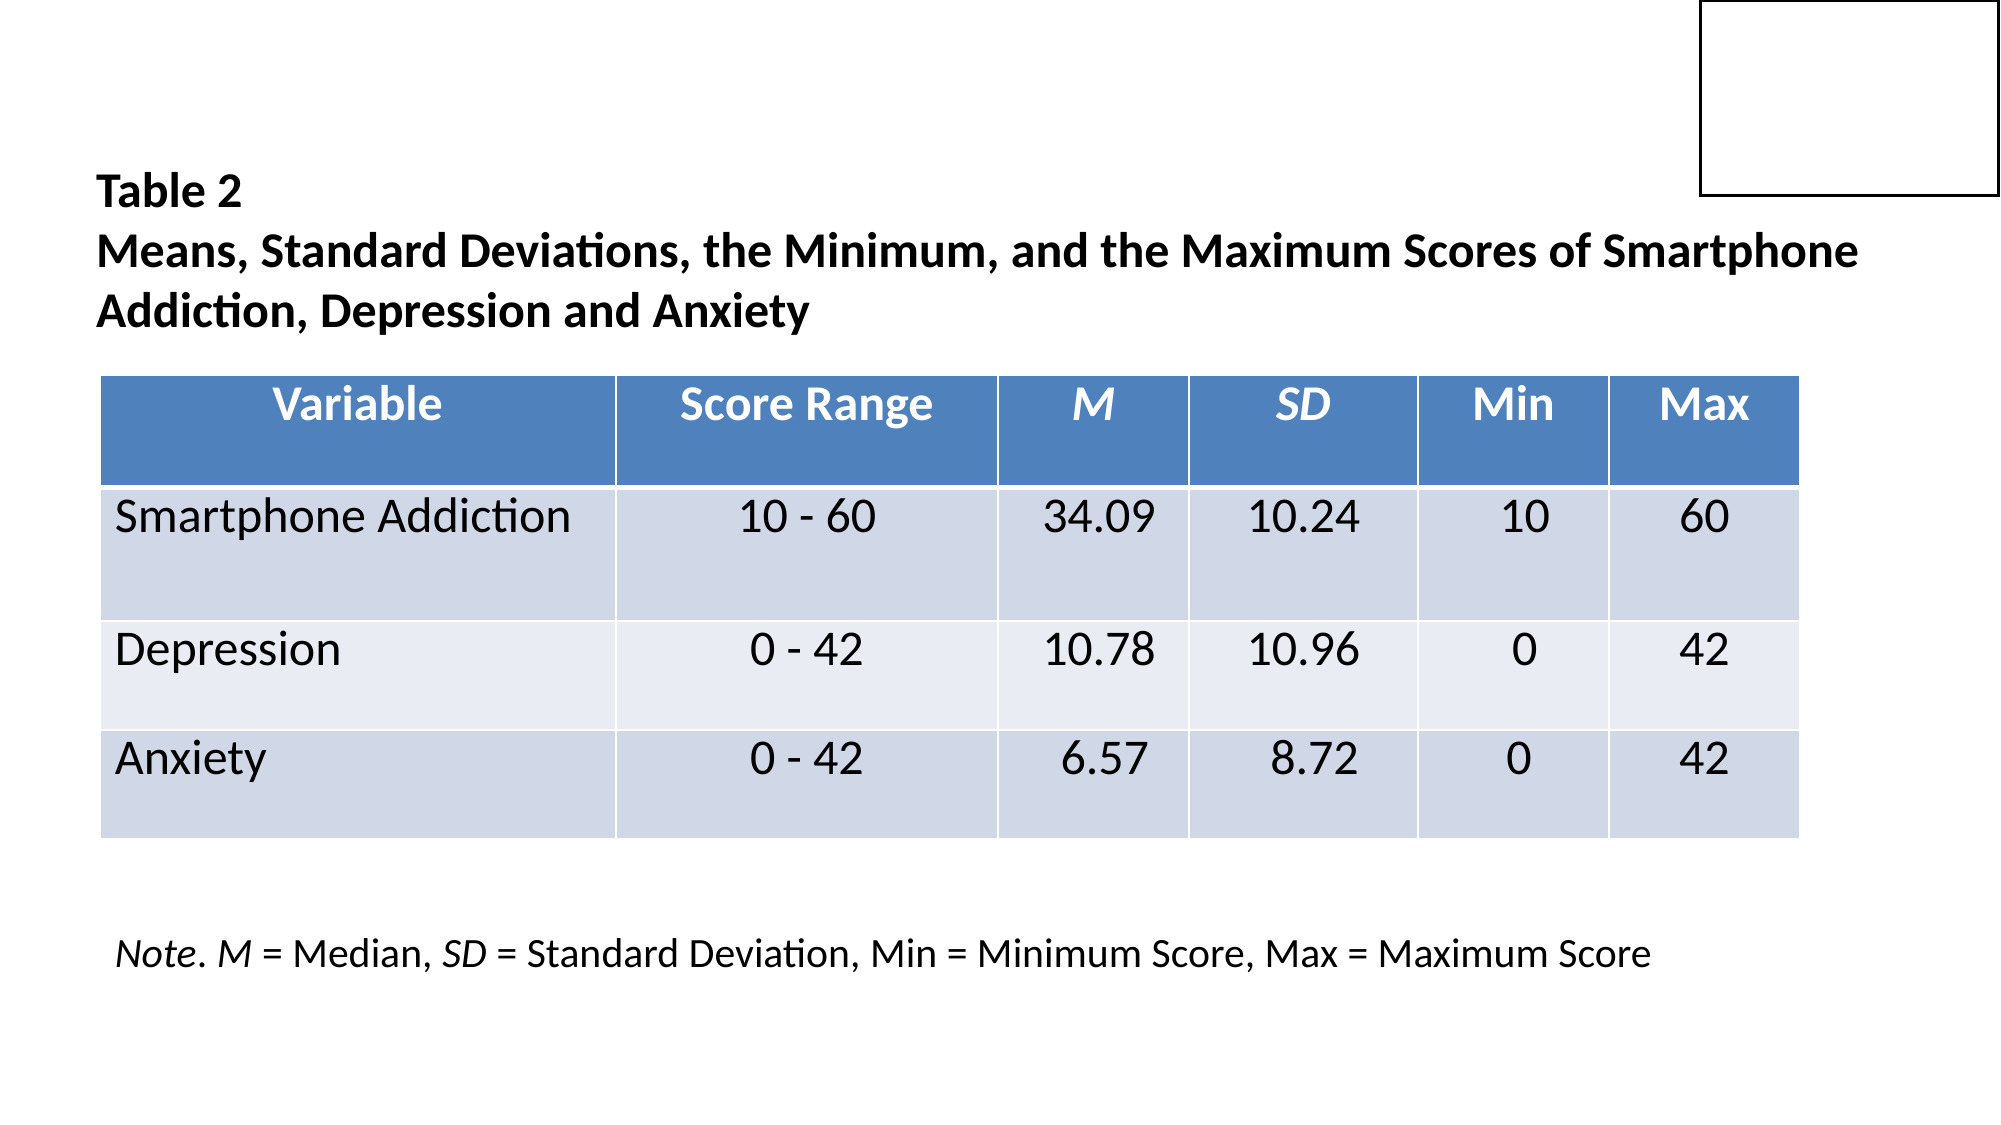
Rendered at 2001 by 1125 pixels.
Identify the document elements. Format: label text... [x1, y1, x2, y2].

table_cell 10.96 [1190, 622, 1417, 729]
table_cell 42 [1610, 622, 1799, 729]
picture [1699, 0, 2000, 198]
table_header Variable [101, 415, 615, 485]
table_cell 60 [1610, 490, 1799, 620]
table_cell 0 [1419, 622, 1608, 729]
table_cell 10 - 60 [617, 490, 997, 620]
table_cell 6.57 [999, 731, 1188, 838]
table_header Score Range [617, 415, 997, 485]
text_box Table 2 Means, Standard Deviations, the Minimum, and the Maximum Scores of Smartphone Addiction, Depression and Anxiety [81, 149, 1882, 415]
table_cell 10.78 [999, 622, 1188, 729]
table_cell 0 - 42 [617, 731, 997, 838]
table_header Max [1610, 415, 1799, 485]
table_cell 10 [1419, 490, 1608, 620]
table_cell Anxiety [101, 731, 615, 838]
table_cell Depression [101, 622, 615, 729]
table_header Min [1419, 415, 1608, 485]
table_cell 8.72 [1190, 731, 1417, 838]
table_cell Smartphone Addiction [101, 490, 615, 620]
table_cell 0 [1419, 731, 1608, 838]
text_box Note. M = Median, SD = Standard Deviation, Min = Minimum Score, Max = Maximum Score [99, 918, 1800, 984]
table_header M [999, 415, 1188, 485]
table_cell 34.09 [999, 490, 1188, 620]
table_cell 0 - 42 [617, 622, 997, 729]
table_cell 10.24 [1190, 490, 1417, 620]
table_header SD [1190, 415, 1417, 485]
table_cell 42 [1610, 731, 1799, 838]
